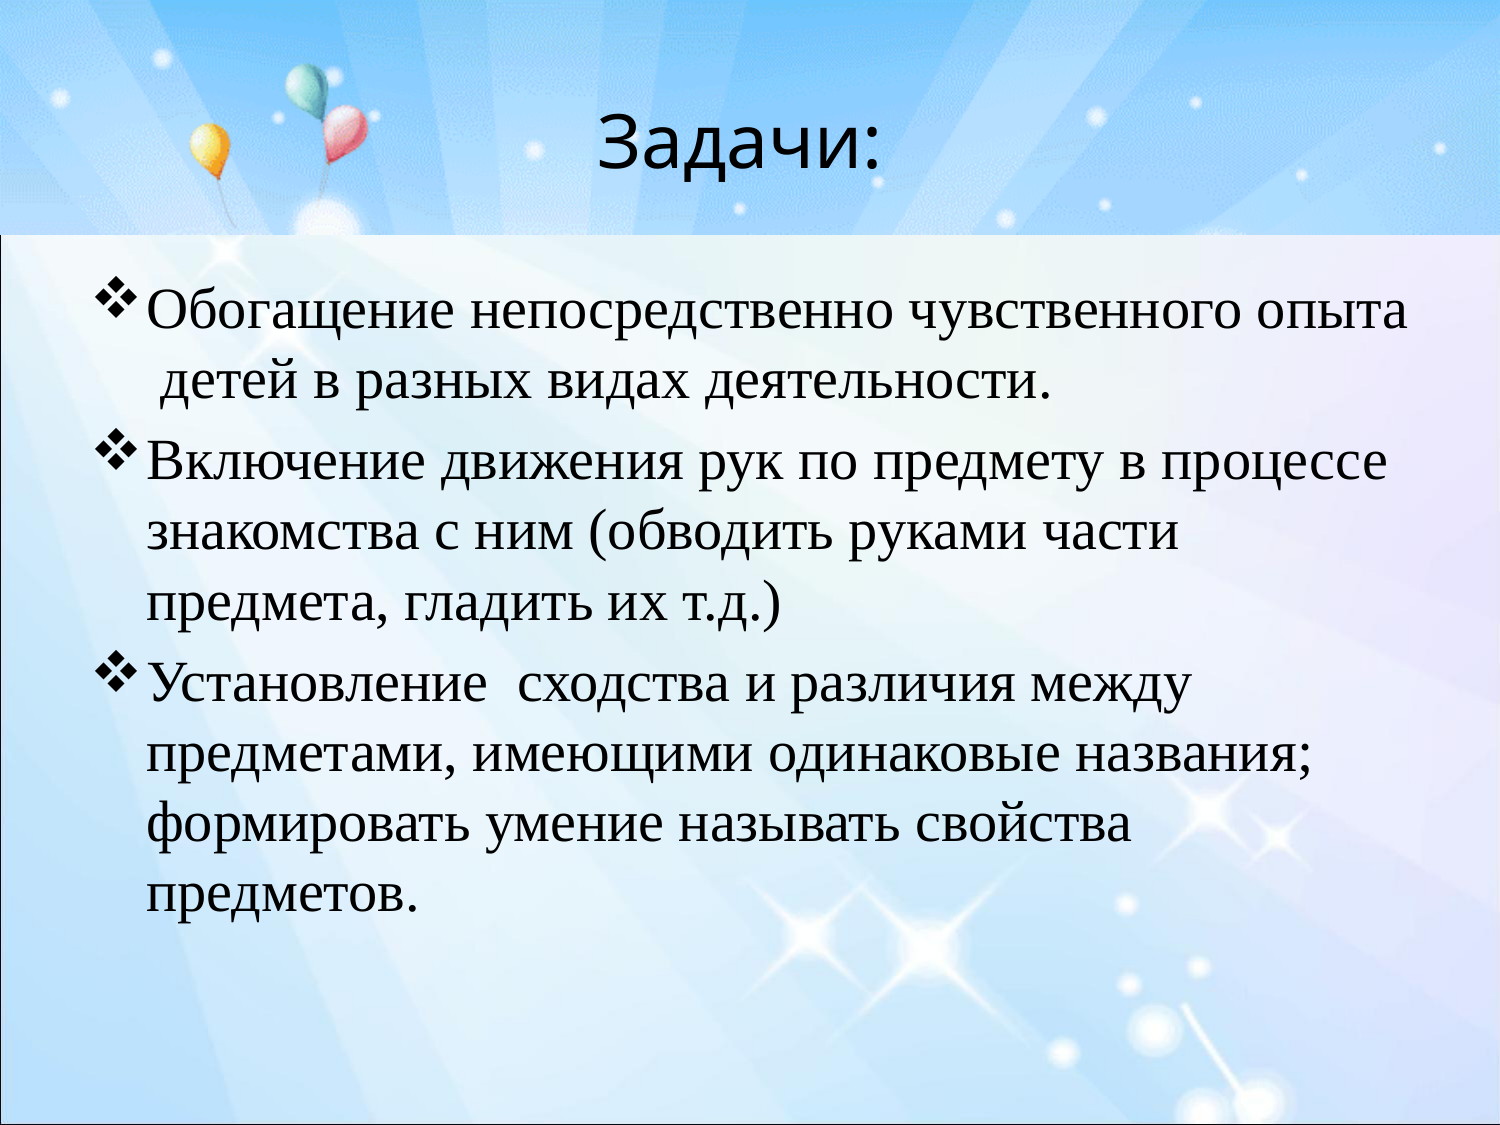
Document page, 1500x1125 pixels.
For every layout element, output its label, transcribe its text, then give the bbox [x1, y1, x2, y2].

picture [0, 0, 1500, 1125]
list Обогащение непосредственно чувственного опыта детей в разных видах деятельности. Включение движения рук по предмету в процессе знакомства с ним (обводить руками части предмета, гладить их т.д.) Установление сходства и различия между предметами, имеющими одинаковые названия; формировать умение называть свойства предметов. [75, 262, 1425, 1005]
title Задачи: [75, 45, 1425, 233]
